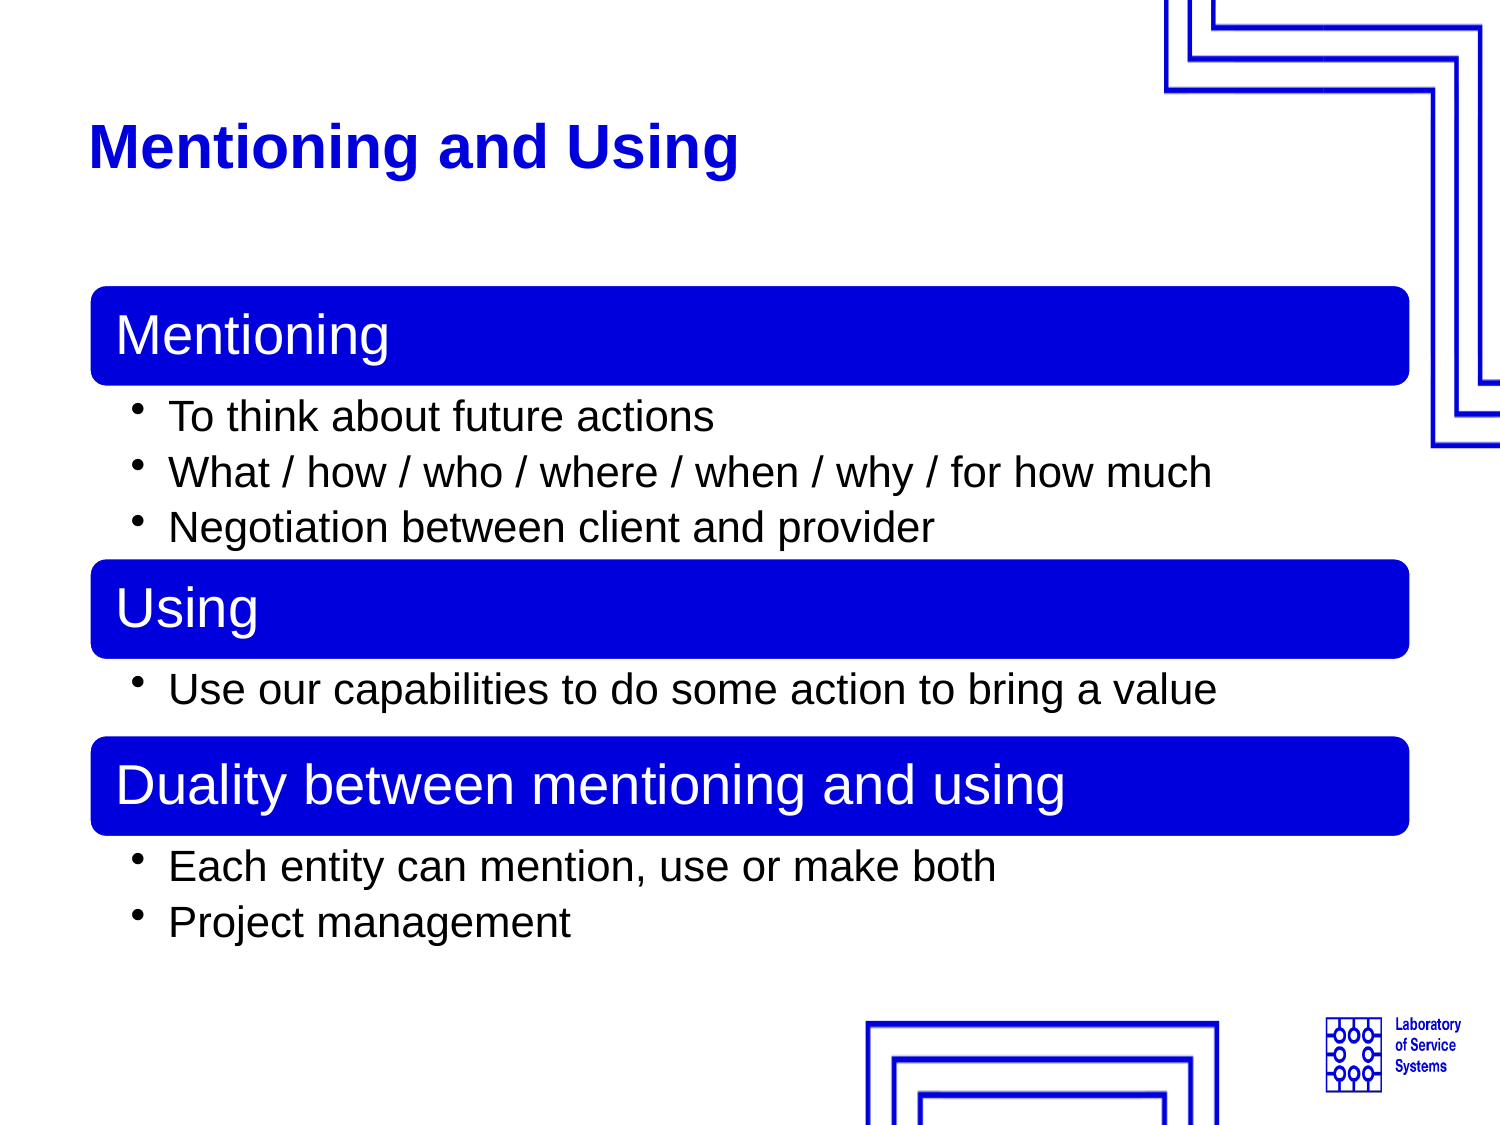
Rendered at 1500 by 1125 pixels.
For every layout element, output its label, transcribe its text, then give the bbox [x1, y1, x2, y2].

text_box Mentioning and Using [88, 118, 1412, 193]
picture [861, 1015, 1225, 1125]
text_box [88, 277, 1412, 957]
picture [1324, 1015, 1462, 1093]
picture [1158, 0, 1500, 458]
